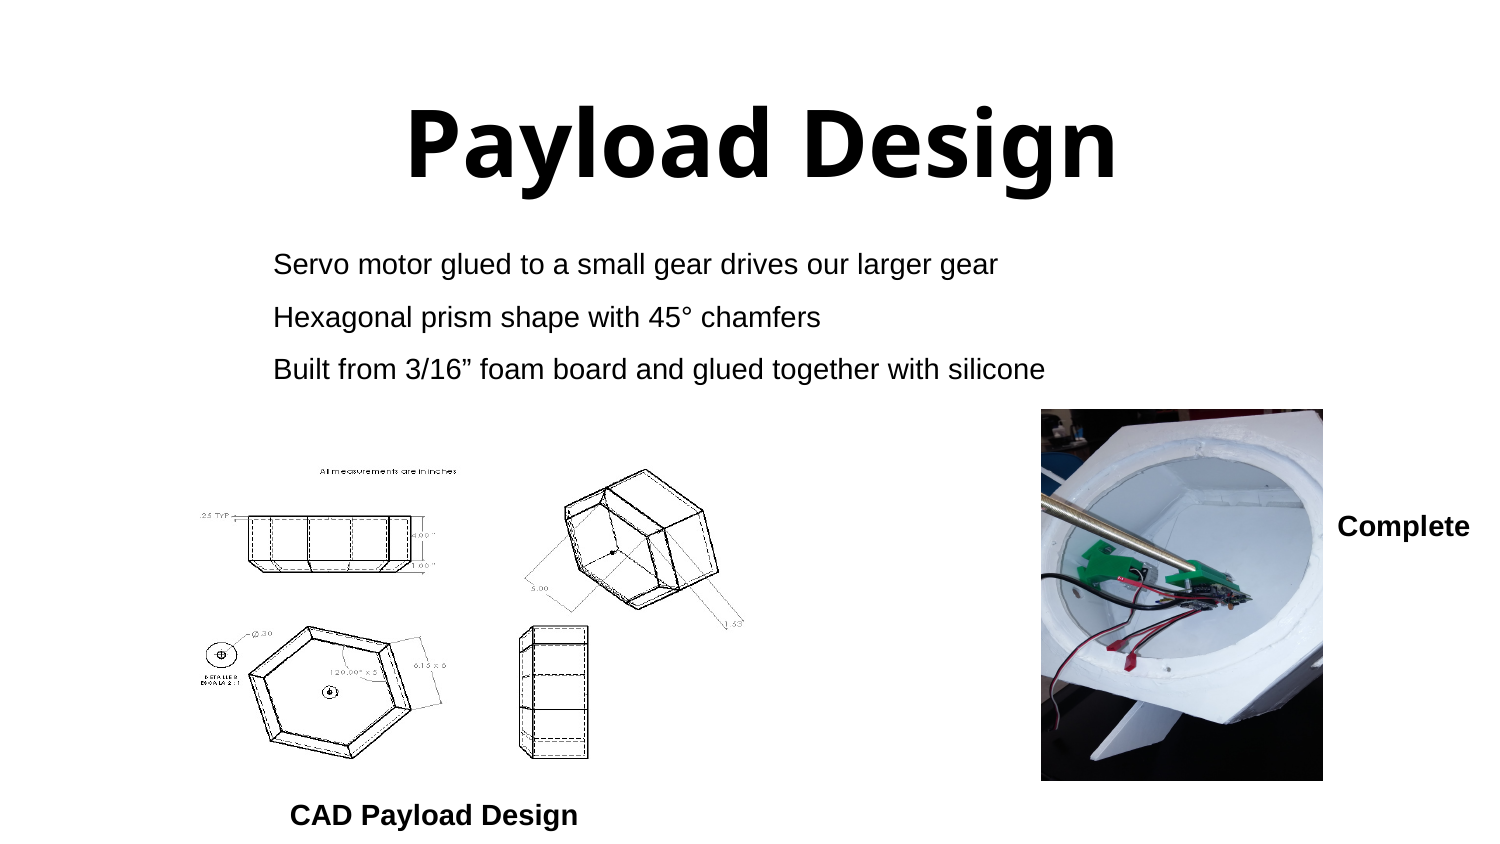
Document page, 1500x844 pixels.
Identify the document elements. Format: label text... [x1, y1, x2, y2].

text_box Complete [1323, 492, 1500, 557]
text_box Servo motor glued to a small gear drives our larger gear Hexagonal prism shape with 45° chamfers Built from 3/16” foam board and glued together with silicone [239, 220, 1284, 393]
picture [193, 450, 762, 781]
title Payload Design [87, 75, 1437, 213]
picture [1041, 409, 1323, 781]
text_box CAD Payload Design [274, 781, 624, 828]
